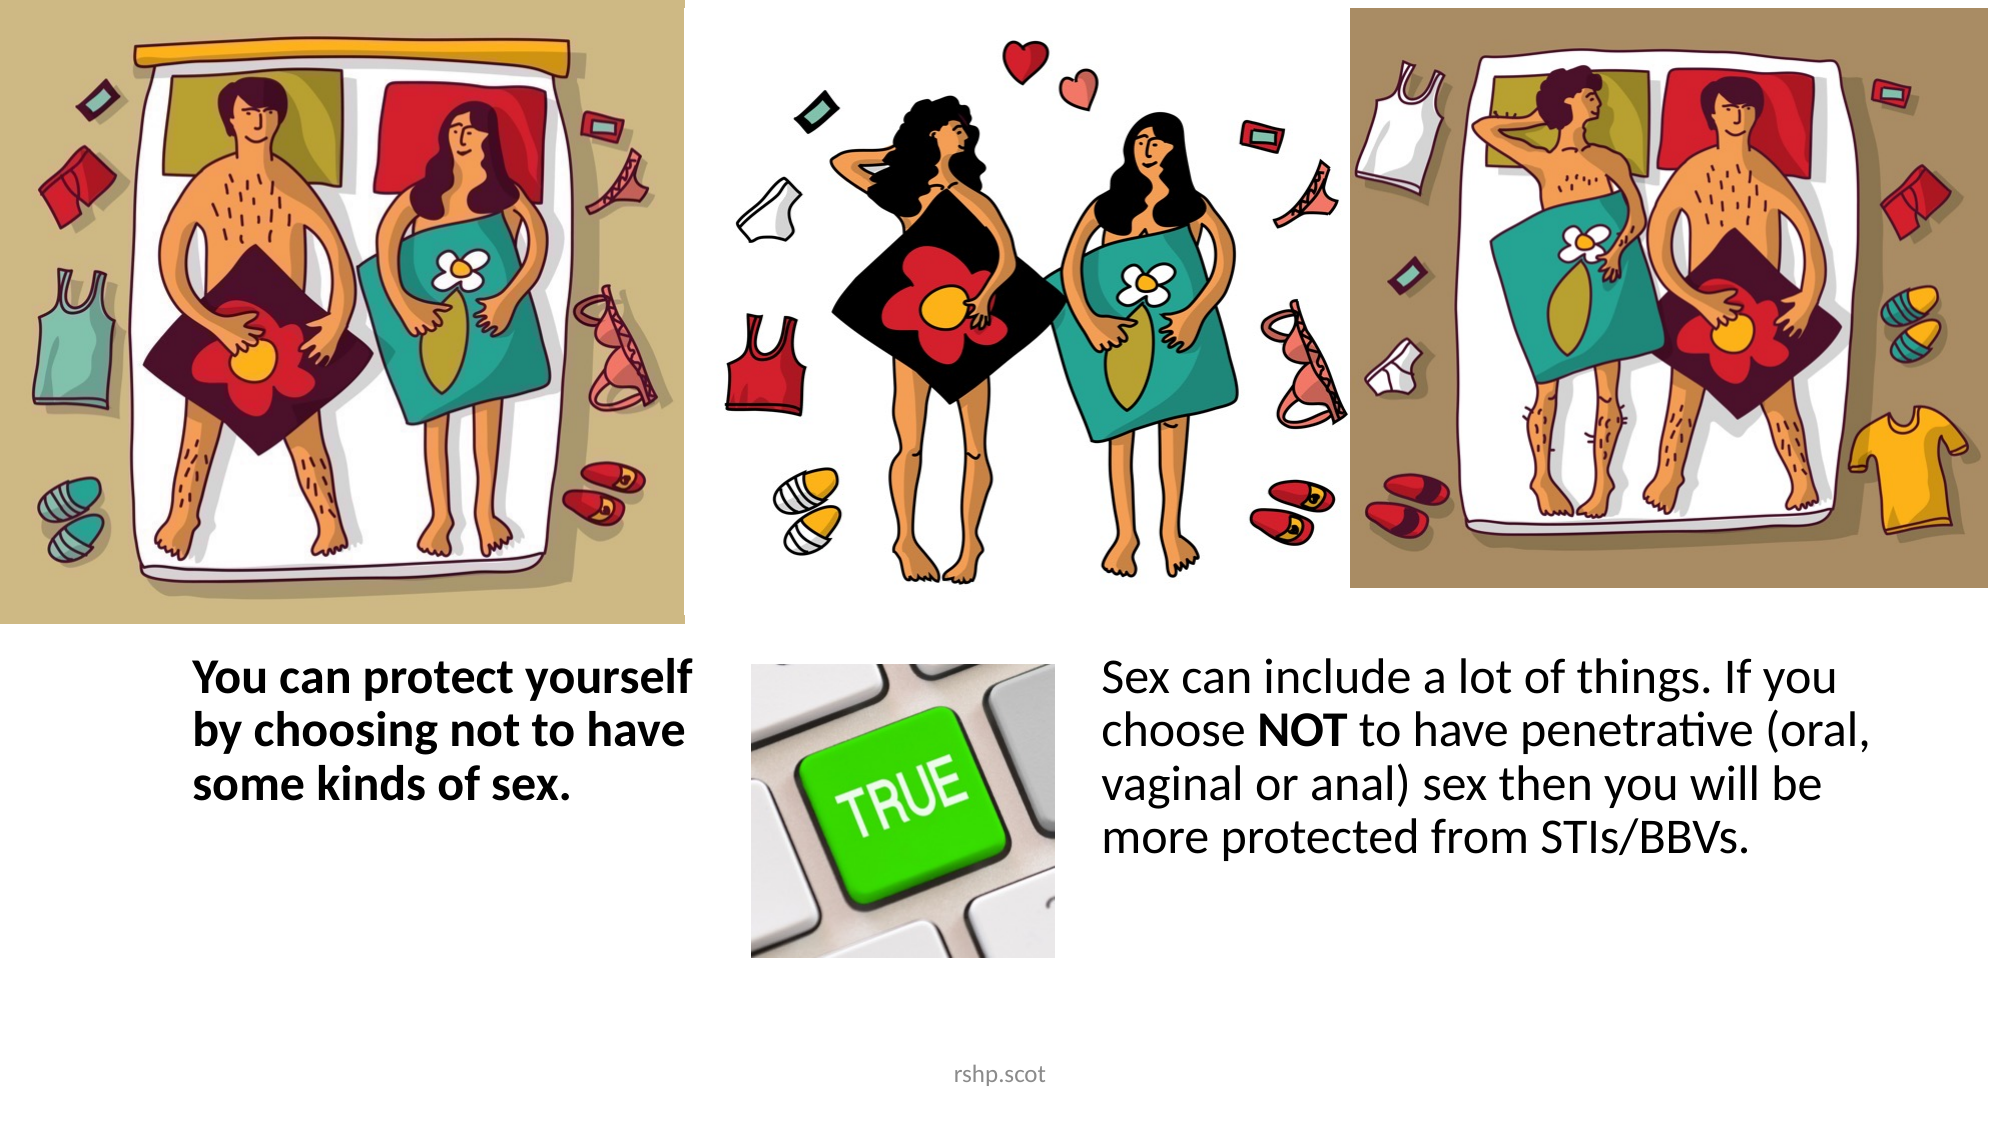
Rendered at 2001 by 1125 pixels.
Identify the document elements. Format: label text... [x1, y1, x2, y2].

picture [0, 0, 1988, 624]
table_header You can protect yourself by choosing not to have some kinds of sex. [152, 653, 764, 955]
footer rshp.scot [662, 1042, 1338, 1103]
picture [751, 664, 1055, 958]
table_header Sex can include a lot of things. If you choose NOT to have penetrative (oral, vaginal or anal) sex then you will be more protected from STIs/BBVs. [1091, 653, 1888, 955]
table_header [766, 653, 1089, 955]
